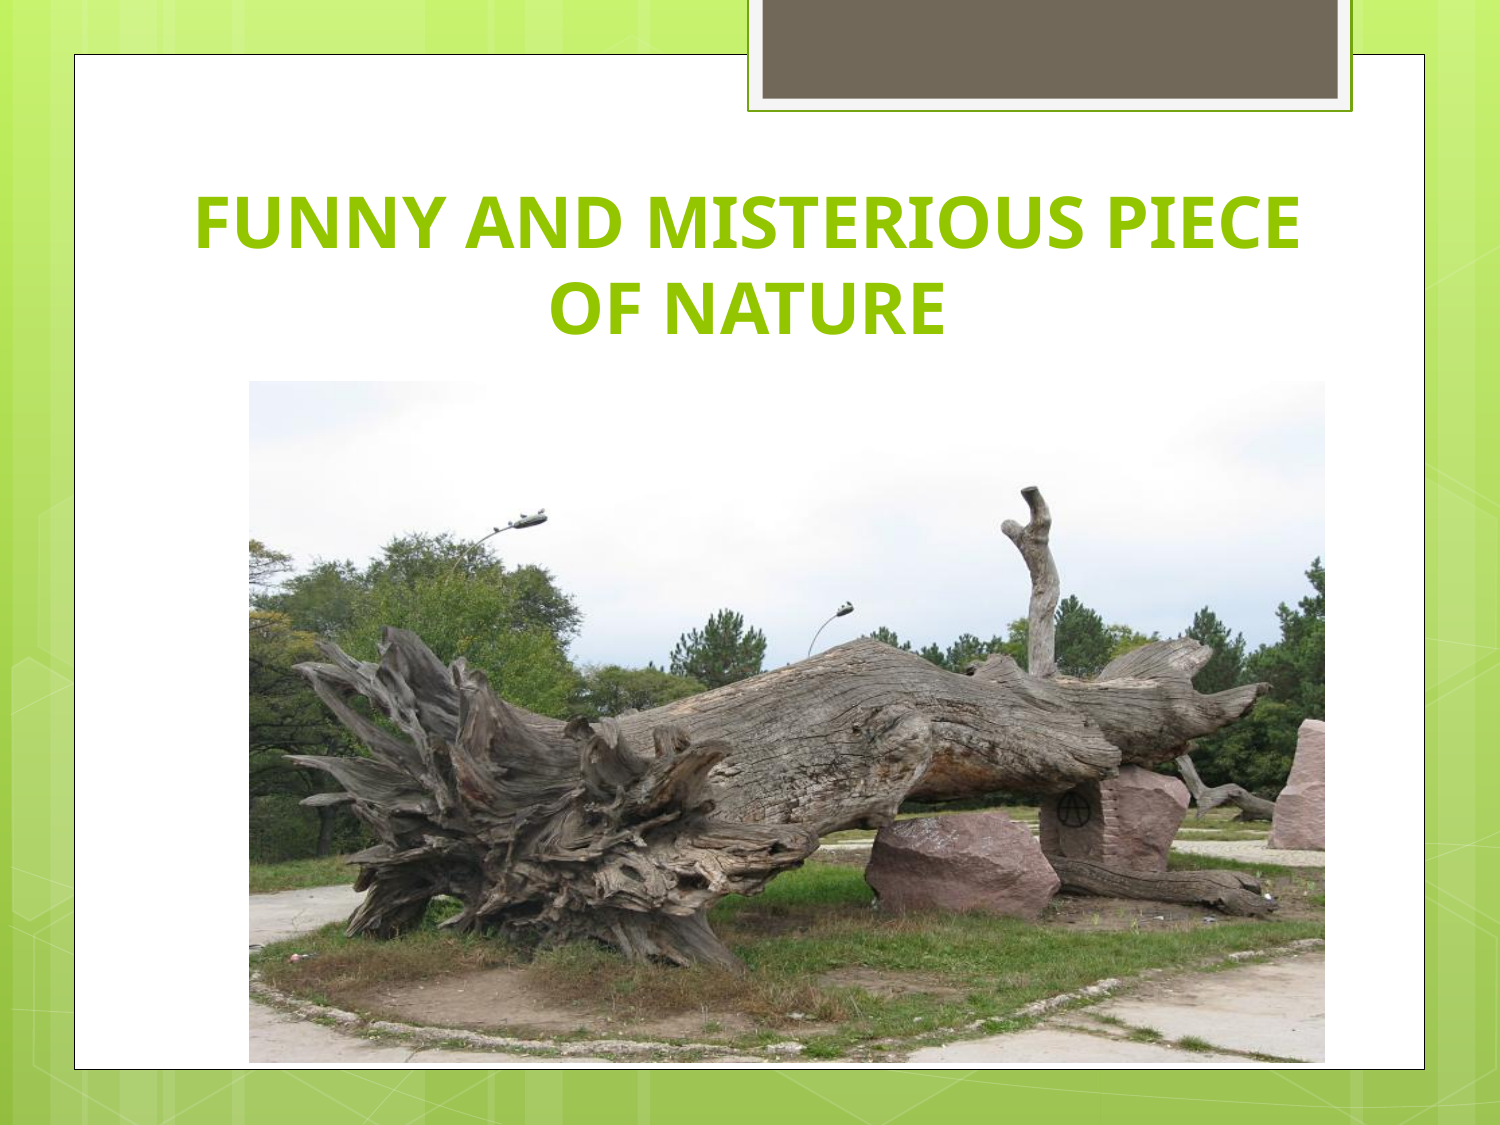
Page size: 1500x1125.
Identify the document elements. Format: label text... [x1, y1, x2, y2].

title FUNNY AND MISTERIOUS PIECE OF NATURE [171, 168, 1324, 357]
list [249, 380, 1326, 1063]
